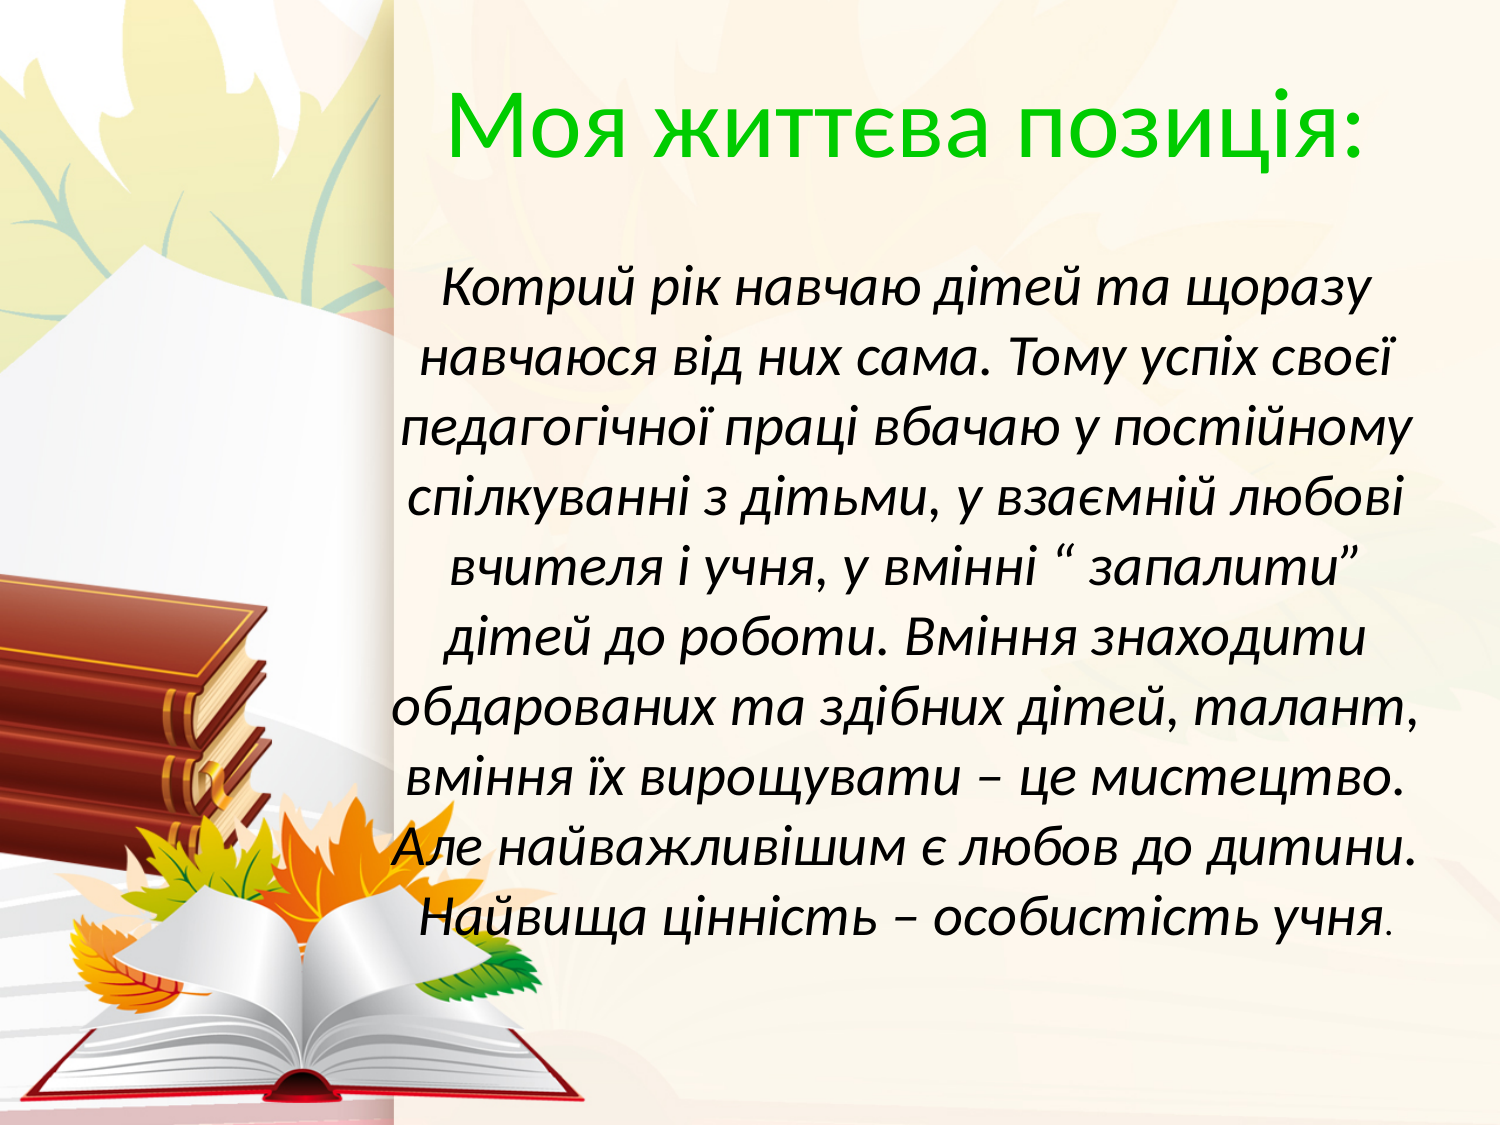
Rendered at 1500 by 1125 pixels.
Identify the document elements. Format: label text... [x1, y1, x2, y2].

picture [0, 0, 1500, 1125]
text_box Моя життєва позиція: Котрий рік навчаю дітей та щоразу навчаюся від них сама. Тому успіх своєї педагогічної праці вбачаю у постійному спілкуванні з дітьми, у взаємній любові вчителя і учня, у вмінні “ запалити” дітей до роботи. Вміння знаходити обдарованих та здібних дітей, талант, вміння їх вирощувати – це мистецтво. Але найважливішим є любов до дитини. Найвища цінність – особистість учня. [374, 49, 1438, 955]
